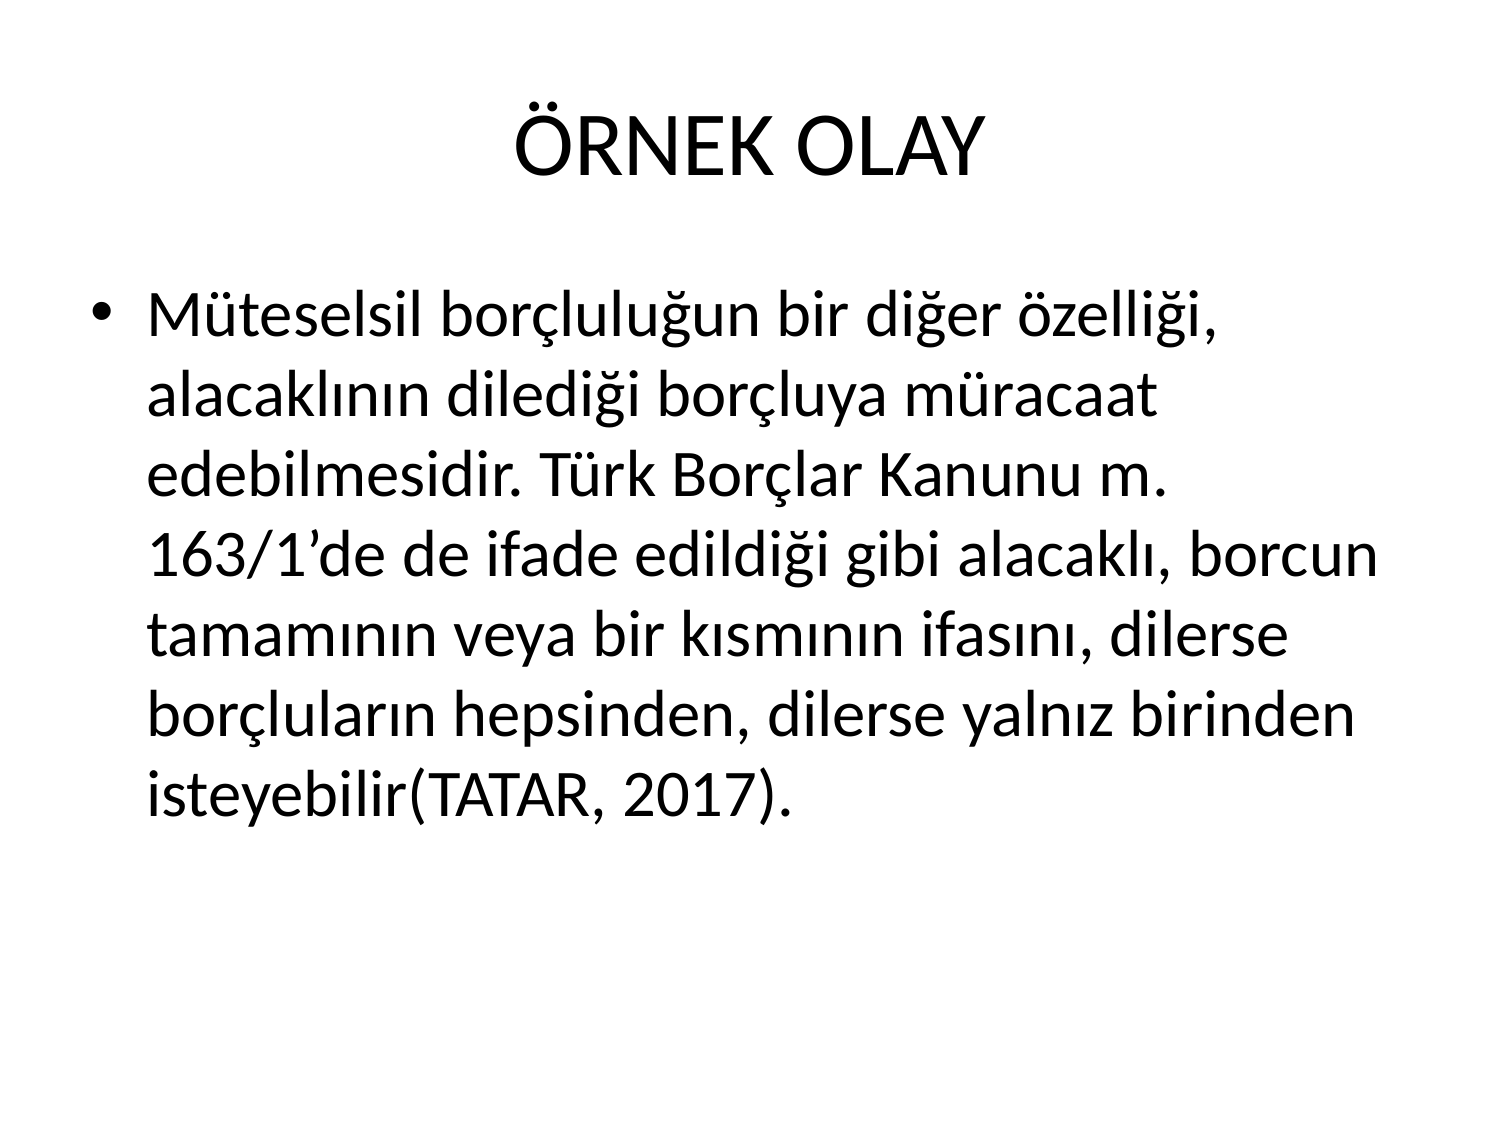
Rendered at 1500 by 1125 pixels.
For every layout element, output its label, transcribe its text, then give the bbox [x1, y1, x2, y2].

list Müteselsil borçluluğun bir diğer özelliği, alacaklının dilediği borçluya müracaat edebilmesidir. Türk Borçlar Kanunu m. 163/1’de de ifade edildiği gibi alacaklı, borcun tamamının veya bir kısmının ifasını, dilerse borçluların hepsinden, dilerse yalnız birinden isteyebilir(TATAR, 2017). [75, 262, 1425, 1005]
title ÖRNEK OLAY [75, 45, 1425, 233]
